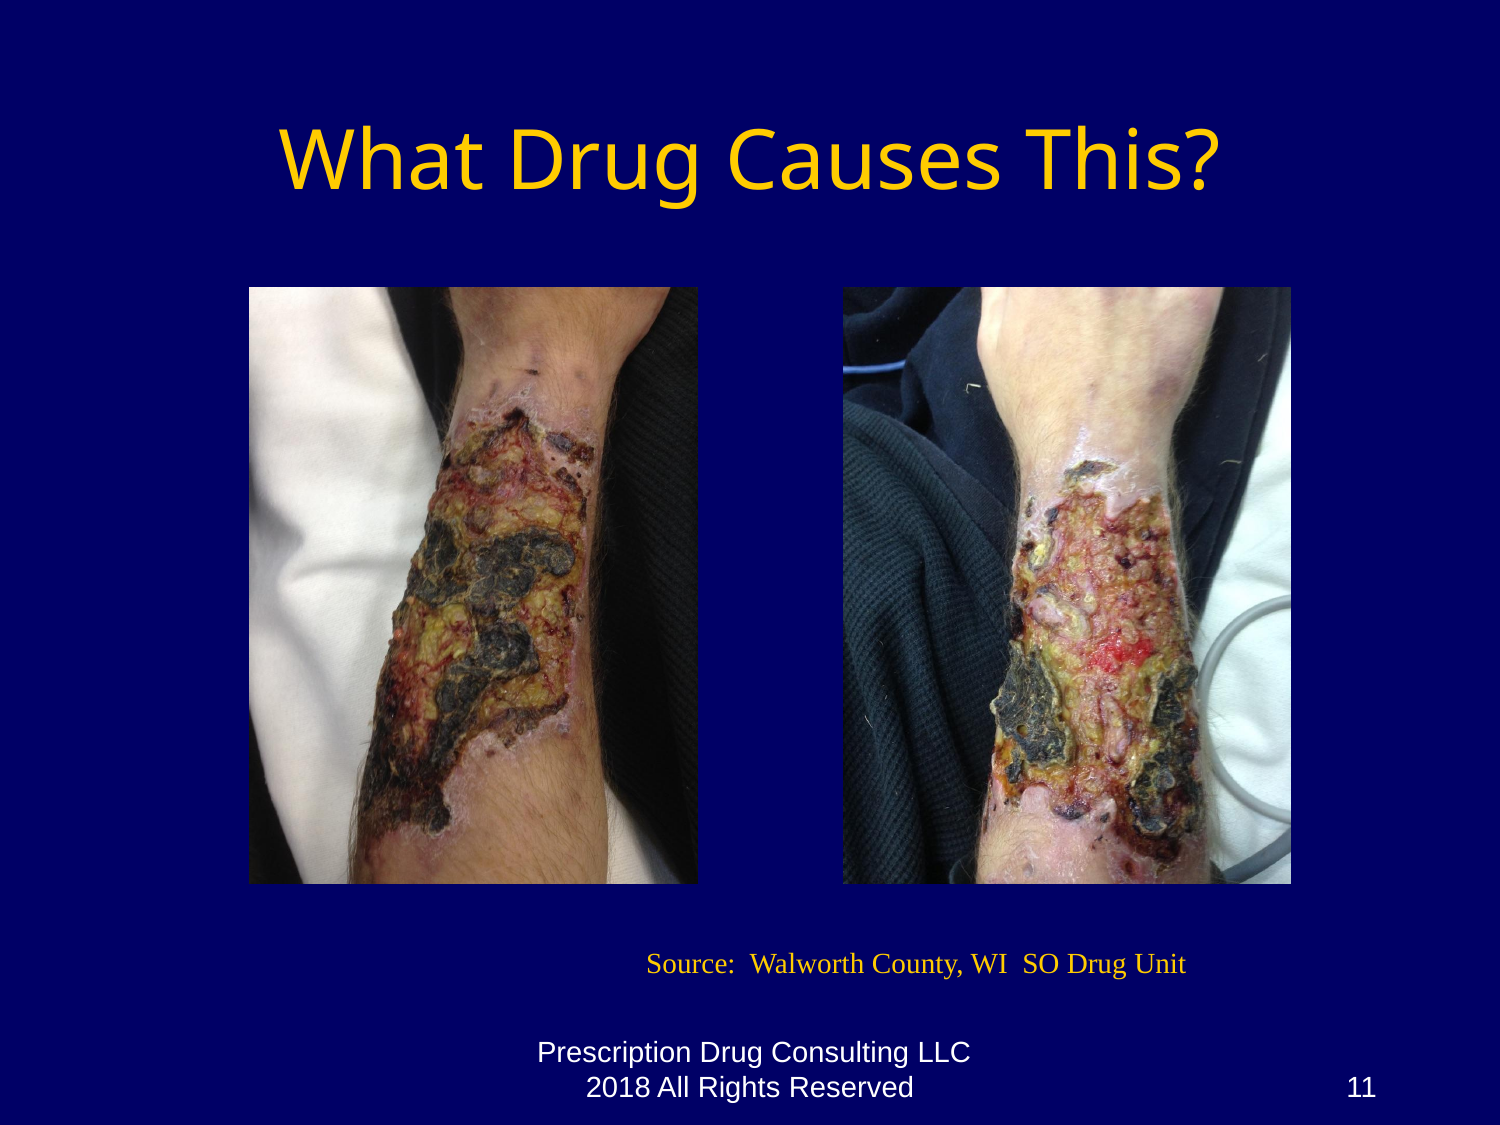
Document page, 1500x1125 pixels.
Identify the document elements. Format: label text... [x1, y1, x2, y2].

text_box Source: Walworth County, WI SO Drug Unit [287, 937, 1400, 988]
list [249, 287, 698, 884]
title What Drug Causes This? [112, 97, 1388, 215]
footer Prescription Drug Consulting LLC 2018 All Rights Reserved [516, 1035, 993, 1111]
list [843, 287, 1292, 884]
slide_number 11 [1079, 1035, 1393, 1111]
